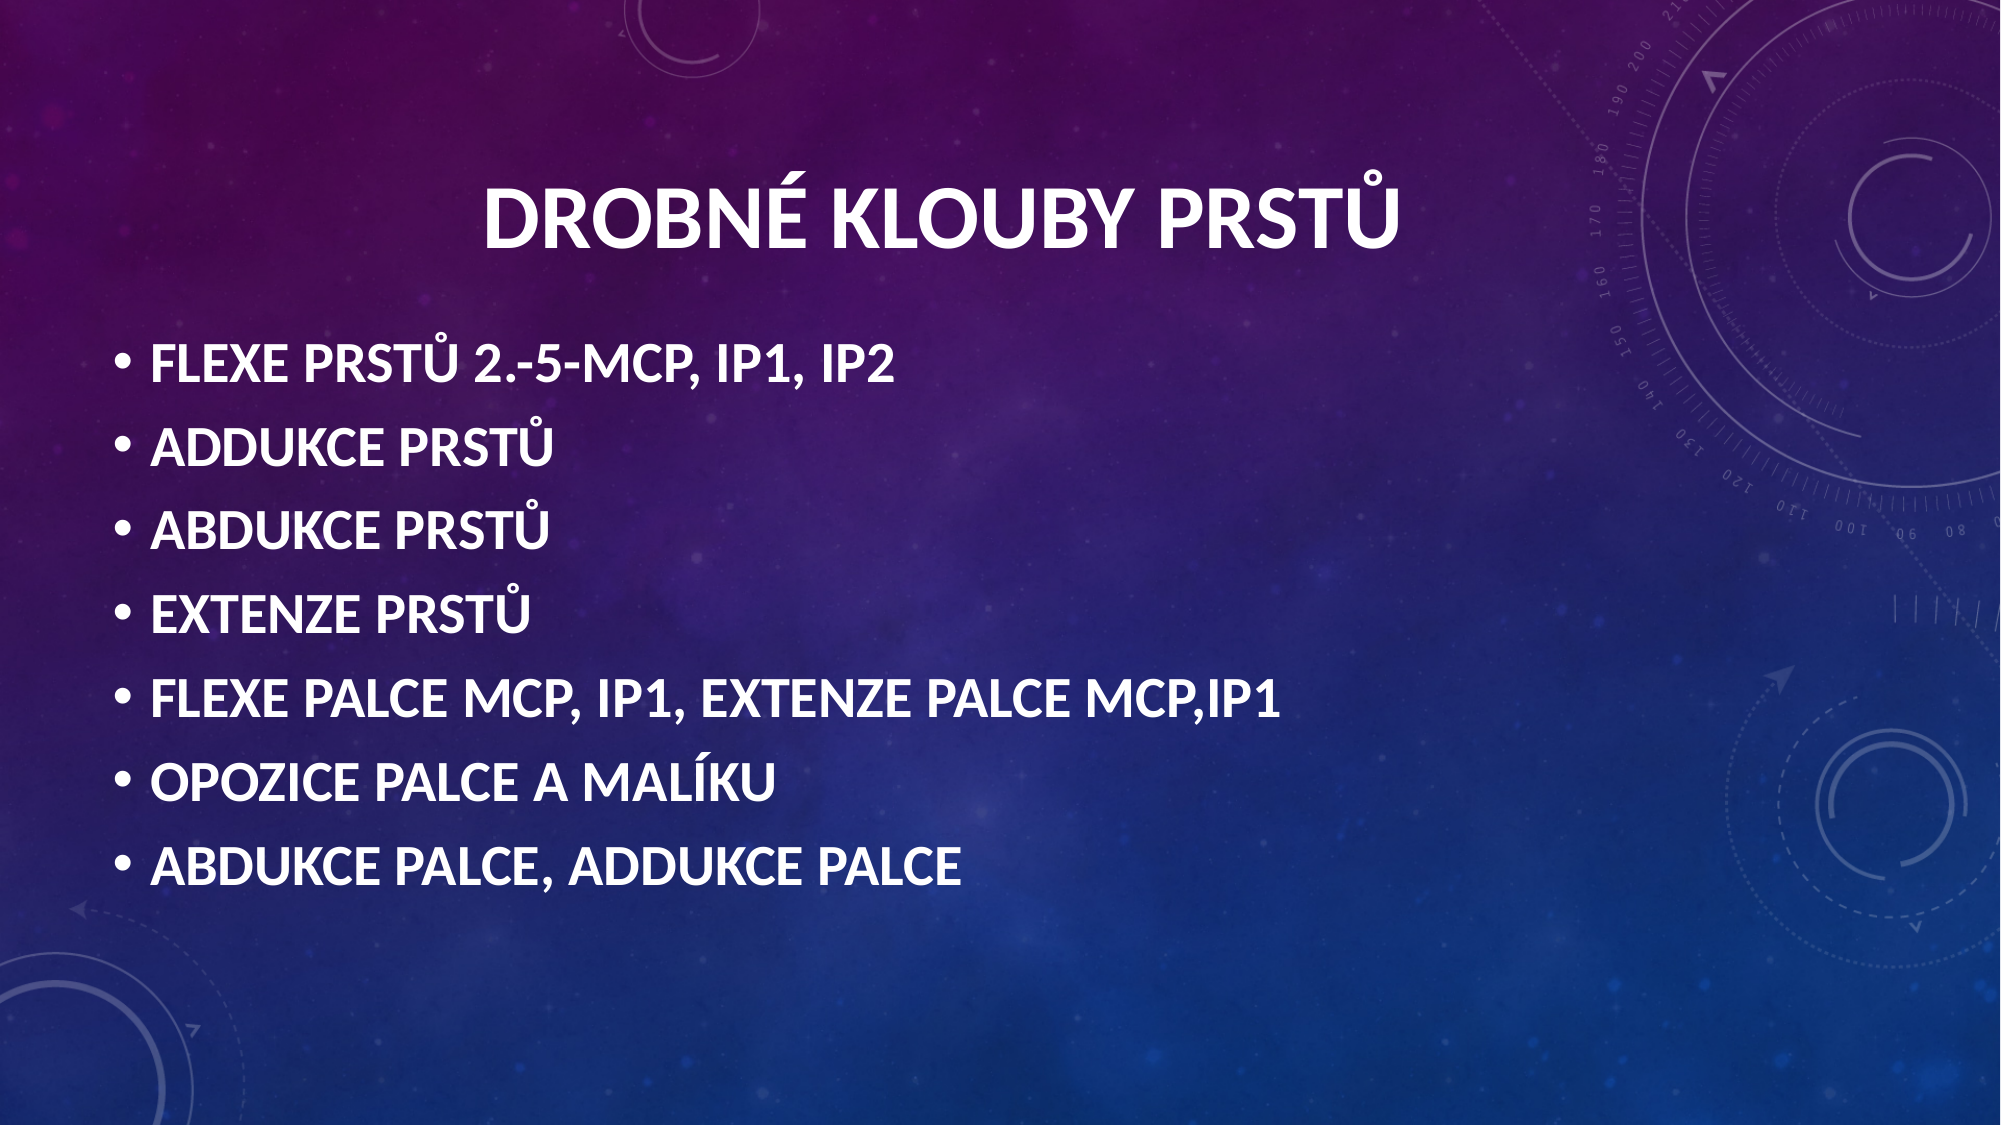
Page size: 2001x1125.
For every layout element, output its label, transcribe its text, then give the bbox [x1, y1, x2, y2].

picture [0, 0, 2001, 1125]
title DROBNÉ KLOUBY PRSTŮ [112, 99, 1775, 279]
subtitle FLEXE PRSTŮ 2.-5-MCP, IP1, IP2 ADDUKCE PRSTŮ ABDUKCE PRSTŮ EXTENZE PRSTŮ FLEXE PALCE MCP, IP1, EXTENZE PALCE MCP,IP1 OPOZICE PALCE A MALÍKU ABDUKCE PALCE, ADDUKCE PALCE [112, 279, 1775, 950]
